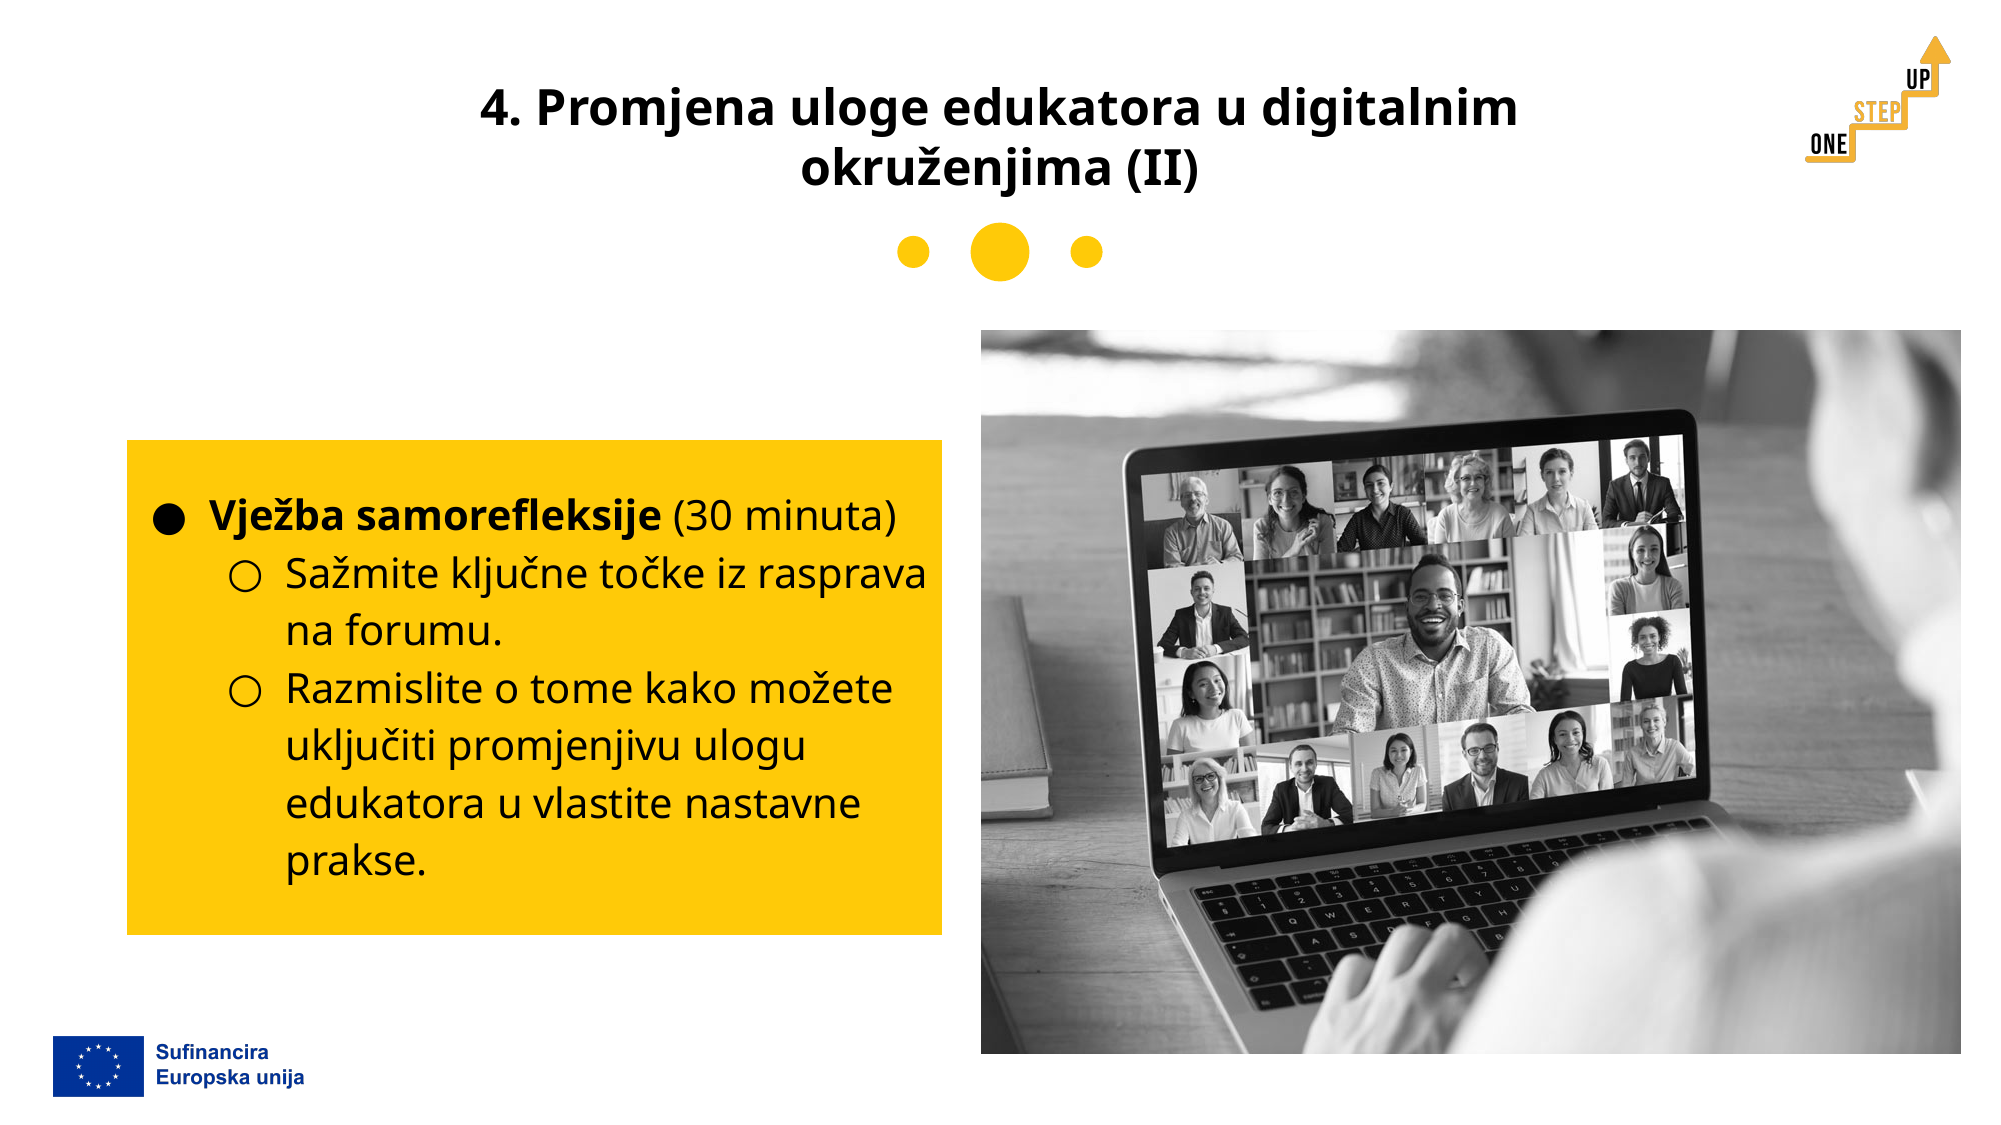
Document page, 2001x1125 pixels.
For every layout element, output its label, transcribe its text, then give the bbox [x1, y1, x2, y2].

picture [48, 1031, 317, 1103]
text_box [897, 222, 1103, 282]
text_box 4. Promjena uloge edukatora u digitalnim okruženjima (II) [363, 16, 1637, 254]
text_box Vježba samorefleksije (30 minuta) Sažmite ključne točke iz rasprava na forumu. Razmislite o tome kako možete uključiti promjenjivu ulogu edukatora u vlastite nastavne prakse. [120, 296, 951, 988]
picture [981, 330, 1961, 1054]
picture [1742, 0, 2000, 201]
